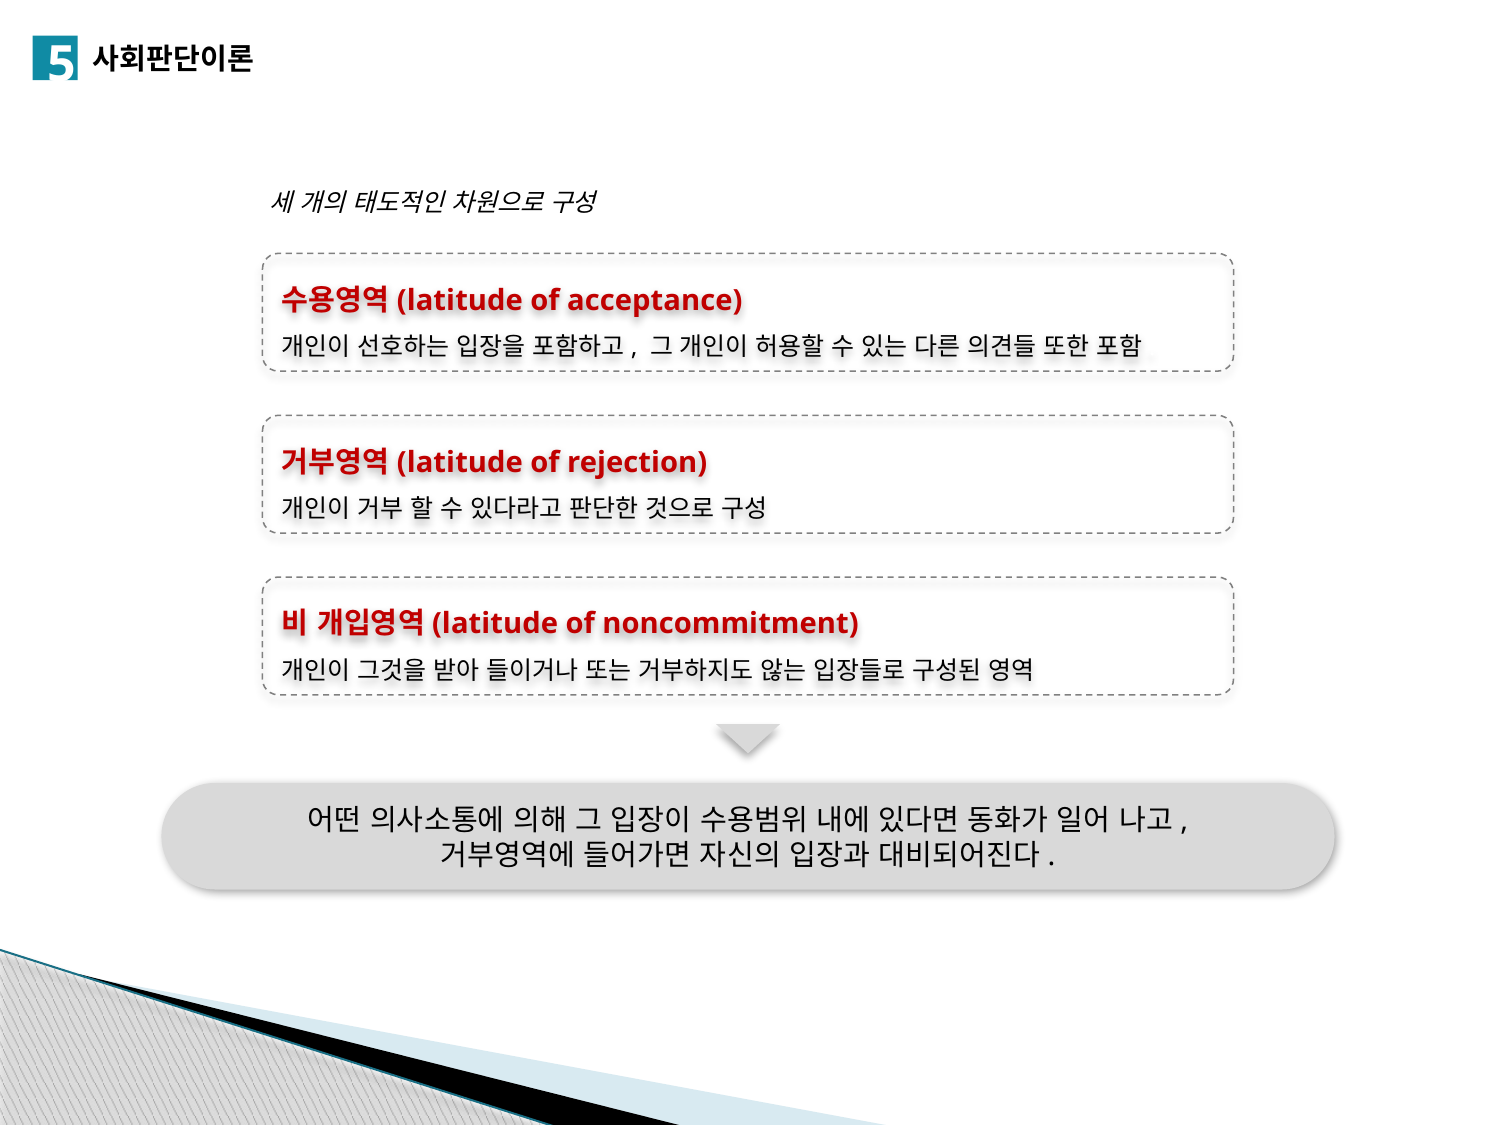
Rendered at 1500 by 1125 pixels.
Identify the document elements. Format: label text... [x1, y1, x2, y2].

text_box 거부영역(latitude of rejection) 개인이 거부 할 수 있다라고 판단한 것으로 구성 [261, 414, 1235, 534]
text_box 수용영역(latitude of acceptance) 개인이 선호하는 입장을 포함하고, 그 개인이 허용할 수 있는 다른 의견들 또한 포함. [261, 252, 1235, 372]
text_box 세 개의 태도적인 차원으로 구성 [254, 178, 612, 224]
text_box [715, 723, 781, 754]
text_box 비 개입영역(latitude of noncommitment) 개인이 그것을 받아 들이거나 또는 거부하지도 않는 입장들로 구성된 영역 [261, 576, 1235, 696]
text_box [32, 30, 486, 92]
text_box 어떤 의사소통에 의해 그 입장이 수용범위 내에 있다면 동화가 일어 나고, 거부영역에 들어가면 자신의 입장과 대비되어진다. [161, 783, 1335, 890]
